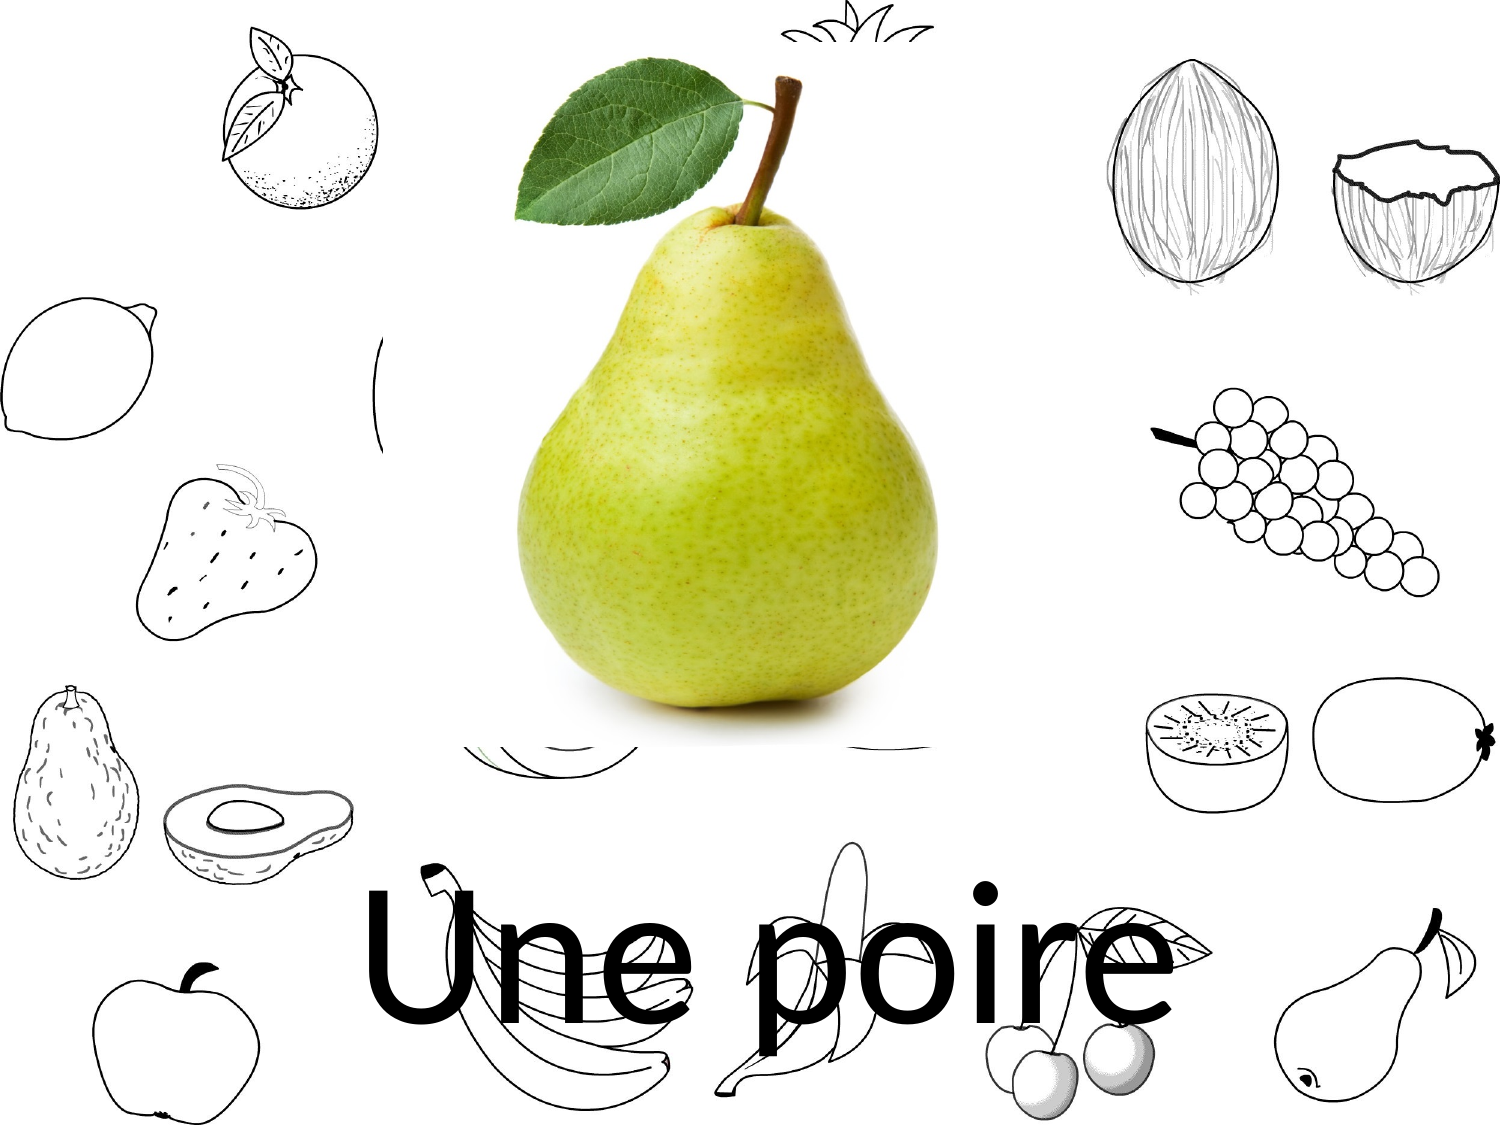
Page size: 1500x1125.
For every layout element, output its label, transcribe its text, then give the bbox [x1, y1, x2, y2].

text_box Une poire [341, 809, 1197, 1072]
picture [0, 0, 1500, 1125]
